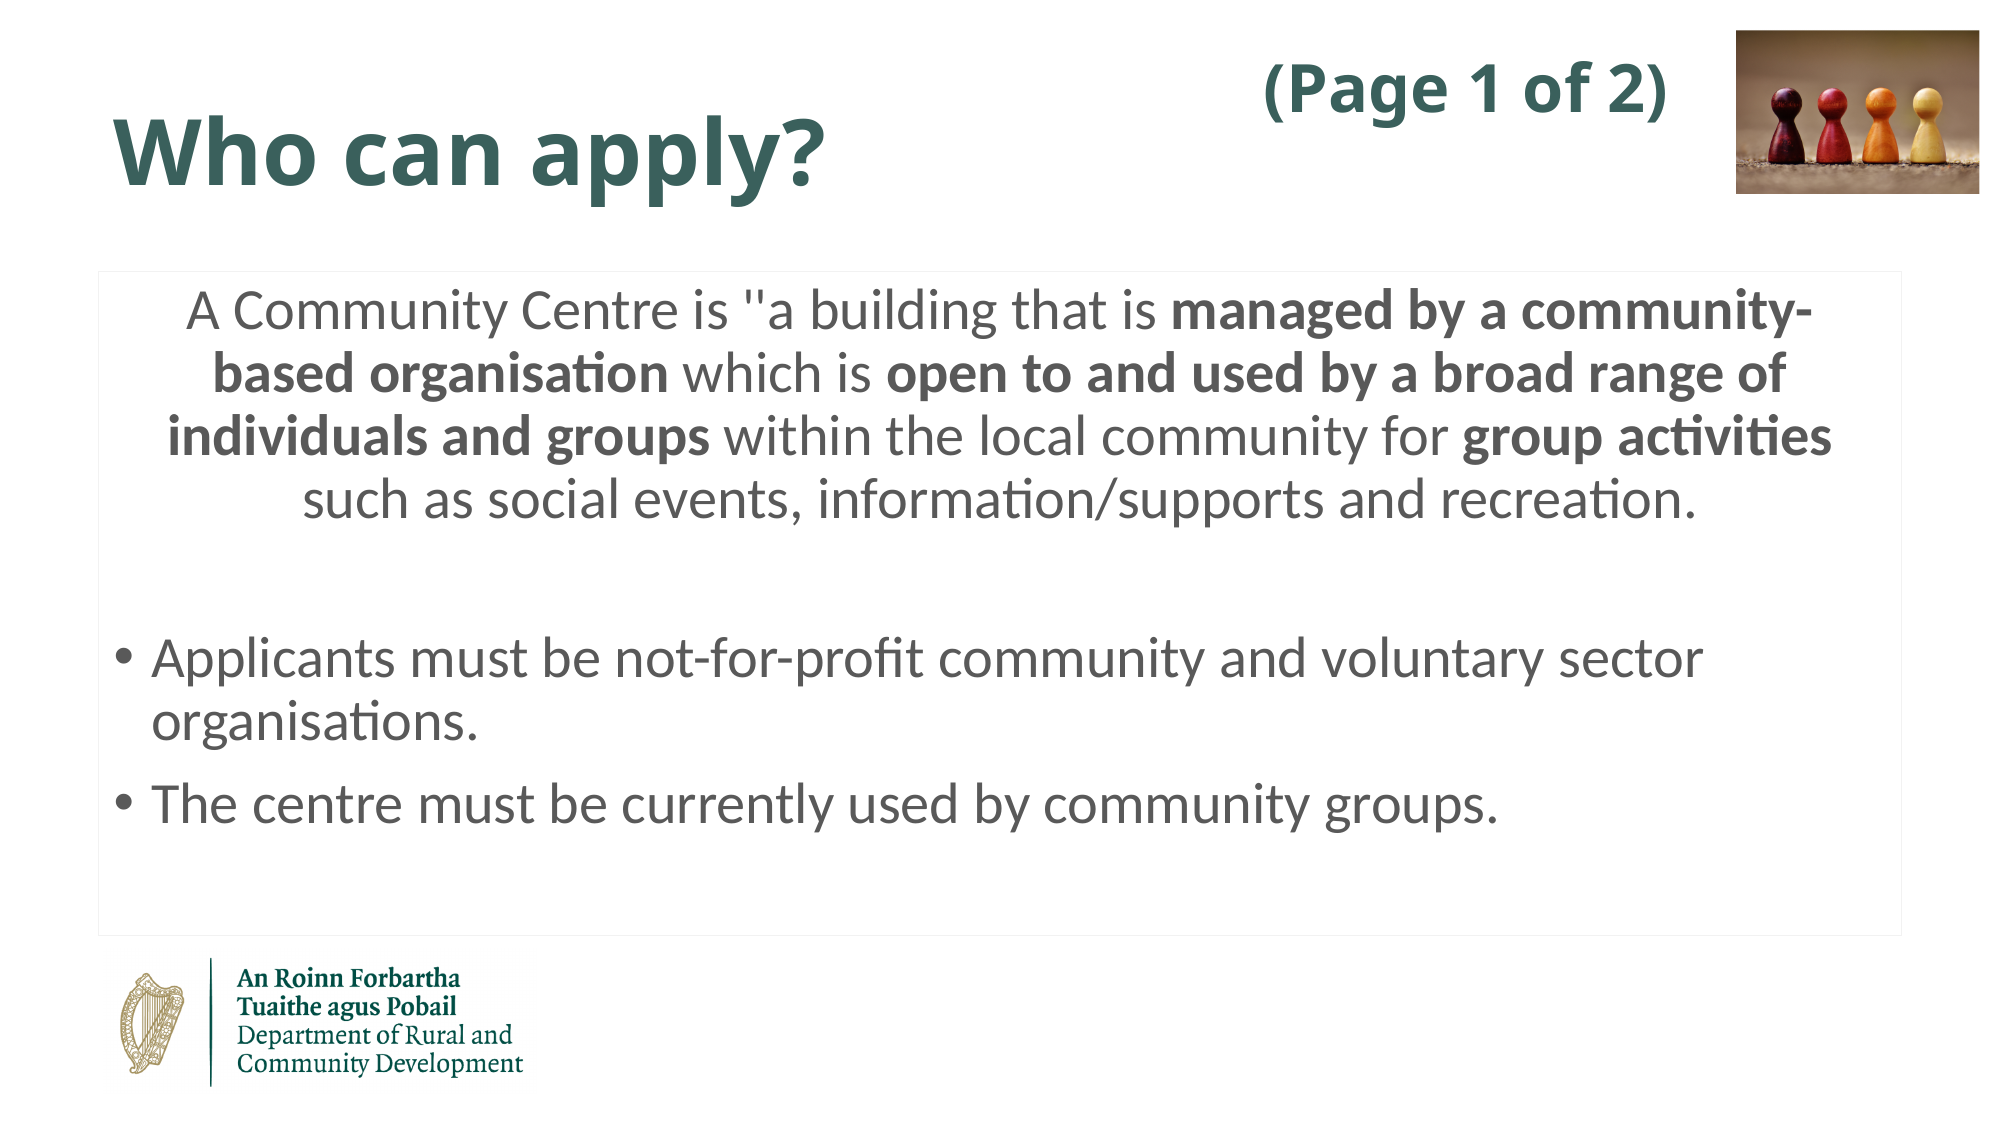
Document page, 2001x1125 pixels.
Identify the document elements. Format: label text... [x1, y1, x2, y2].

title Who can apply? [98, 38, 938, 271]
list A Community Centre is ''a building that is managed by a community-based organisation which is open to and used by a broad range of individuals and groups within the local community for group activities such as social events, information/supports and recreation.​ Applicants must be not-for-profit community and voluntary sector organisations. The centre must be currently used by community groups. [98, 271, 1902, 936]
picture [1736, 29, 1980, 194]
text_box (Page 1 of 2) [1248, 38, 1699, 134]
picture [103, 948, 537, 1094]
